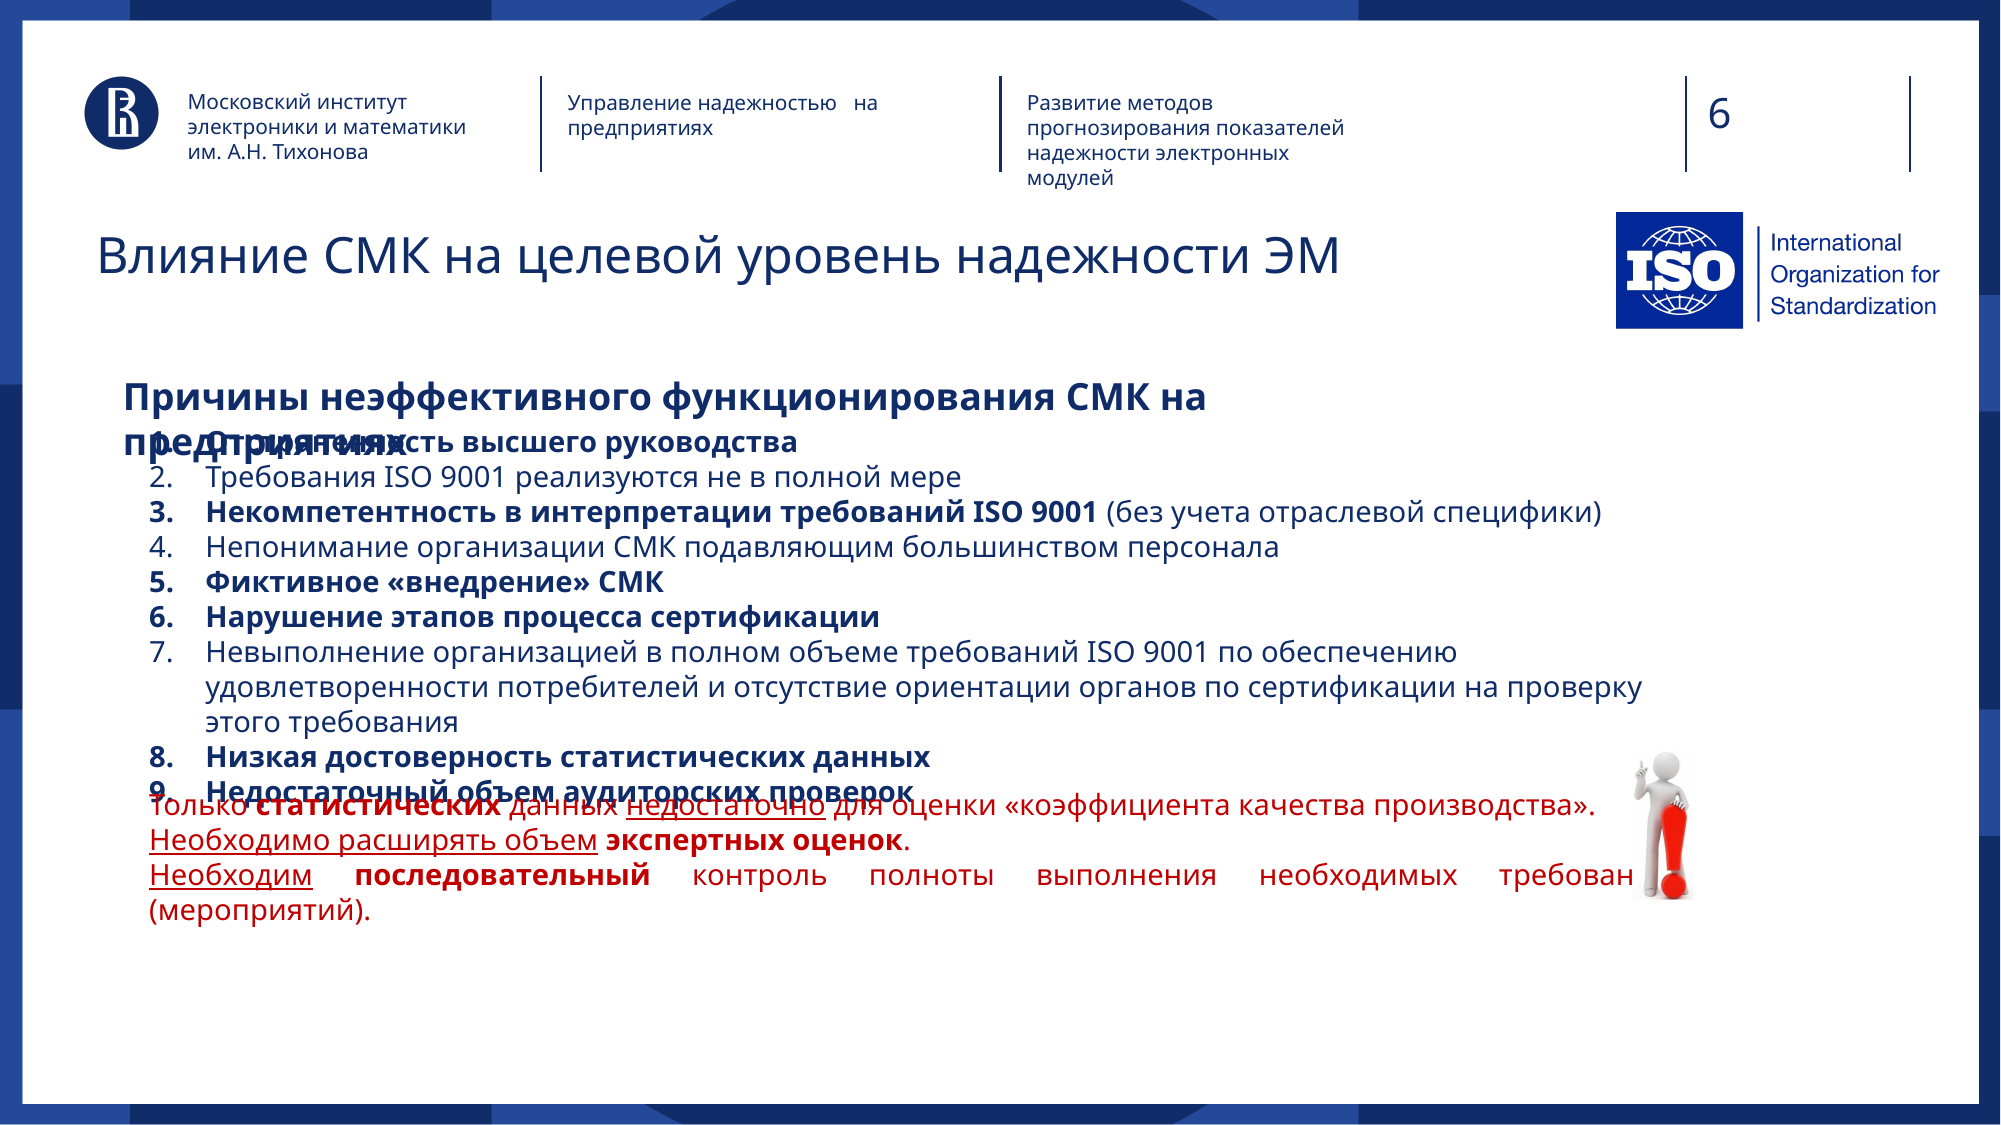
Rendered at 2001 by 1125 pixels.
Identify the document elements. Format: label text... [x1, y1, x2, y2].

text_box Отстраненность высшего руководства Требования ISO 9001 реализуются не в полной мере Некомпетентность в интерпретации требований ISO 9001 (без учета отраслевой специфики) Непонимание организации СМК подавляющим большинством персонала Фиктивное «внедрение» СМК Нарушение этапов процесса сертификации Невыполнение организацией в полном объеме требований ISO 9001 по обеспечению удовлетворенности потребителей и отсутствие ориентации органов по сертификации на проверку этого требования Низкая достоверность статистических данных Недостаточный объем аудиторских проверок [134, 415, 1694, 778]
title Влияние СМК на целевой уровень надежности ЭМ [96, 223, 1347, 290]
text_box Управление надежностью на предприятиях [567, 89, 907, 157]
text_box Только статистических данных недостаточно для оценки «коэффициента качества производства». Необходимо расширять объем экспертных оценок. Необходим последовательный контроль полноты выполнения необходимых требований (мероприятий). [134, 778, 1688, 934]
text_box Московский институт электроники и математики им. А.Н. Тихонова [187, 88, 500, 157]
picture [0, 0, 2001, 1125]
text_box Причины неэффективного функционирования СМК на предприятиях [108, 365, 1461, 470]
text_box Развитие методов прогнозирования показателей надежности электронных модулей [1026, 89, 1367, 157]
